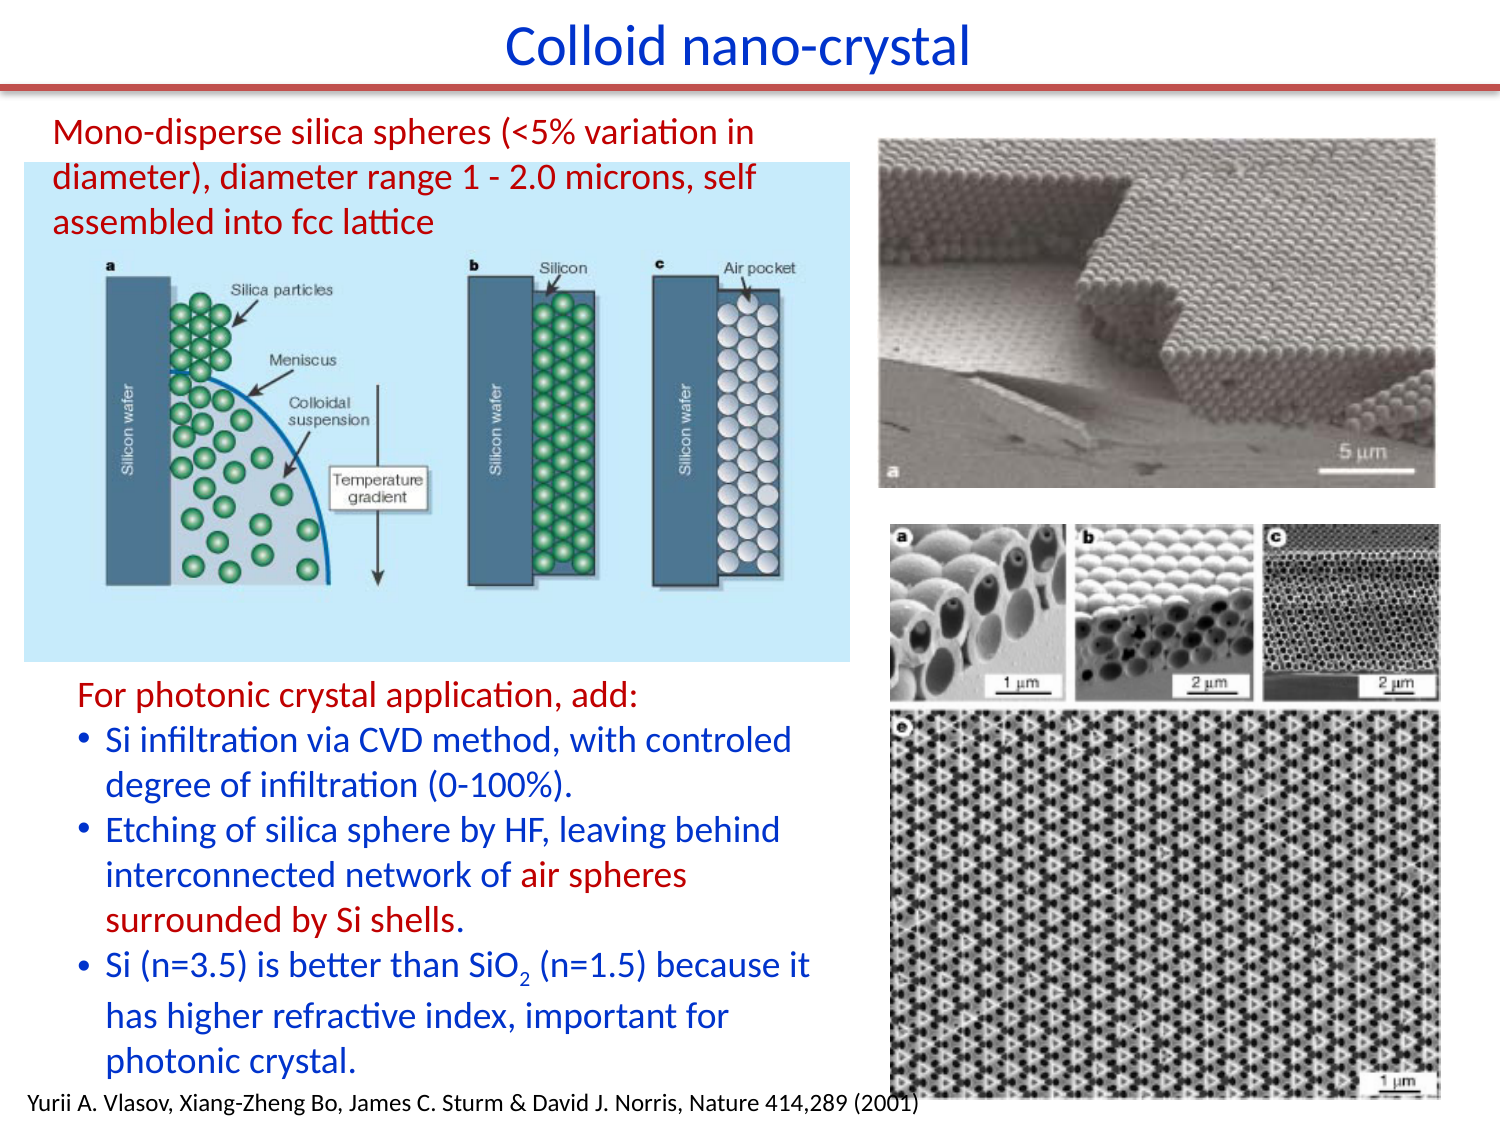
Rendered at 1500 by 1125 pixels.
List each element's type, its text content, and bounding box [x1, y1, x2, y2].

picture [24, 162, 851, 662]
picture [890, 524, 1441, 1101]
picture [877, 137, 1438, 488]
text_box Mono-disperse silica spheres (<5% variation in diameter), diameter range 1 - 2.0 microns, self assembled into fcc lattice [37, 99, 788, 160]
text_box Yurii A. Vlasov, Xiang-Zheng Bo, James C. Sturm & David J. Norris, Nature 414,289 (2001) [12, 1079, 938, 1125]
text_box Colloid nano-crystal [490, 0, 987, 85]
text_box For photonic crystal application, add: Si infiltration via CVD method, with controled degree of infiltration (0-100%). Etching of silica sphere by HF, leaving behind interconnected network of air spheres surrounded by Si shells. Si (n=3.5) is better than SiO2 (n=1.5) because it has higher refractive index, important for photonic crystal. [62, 671, 838, 1079]
